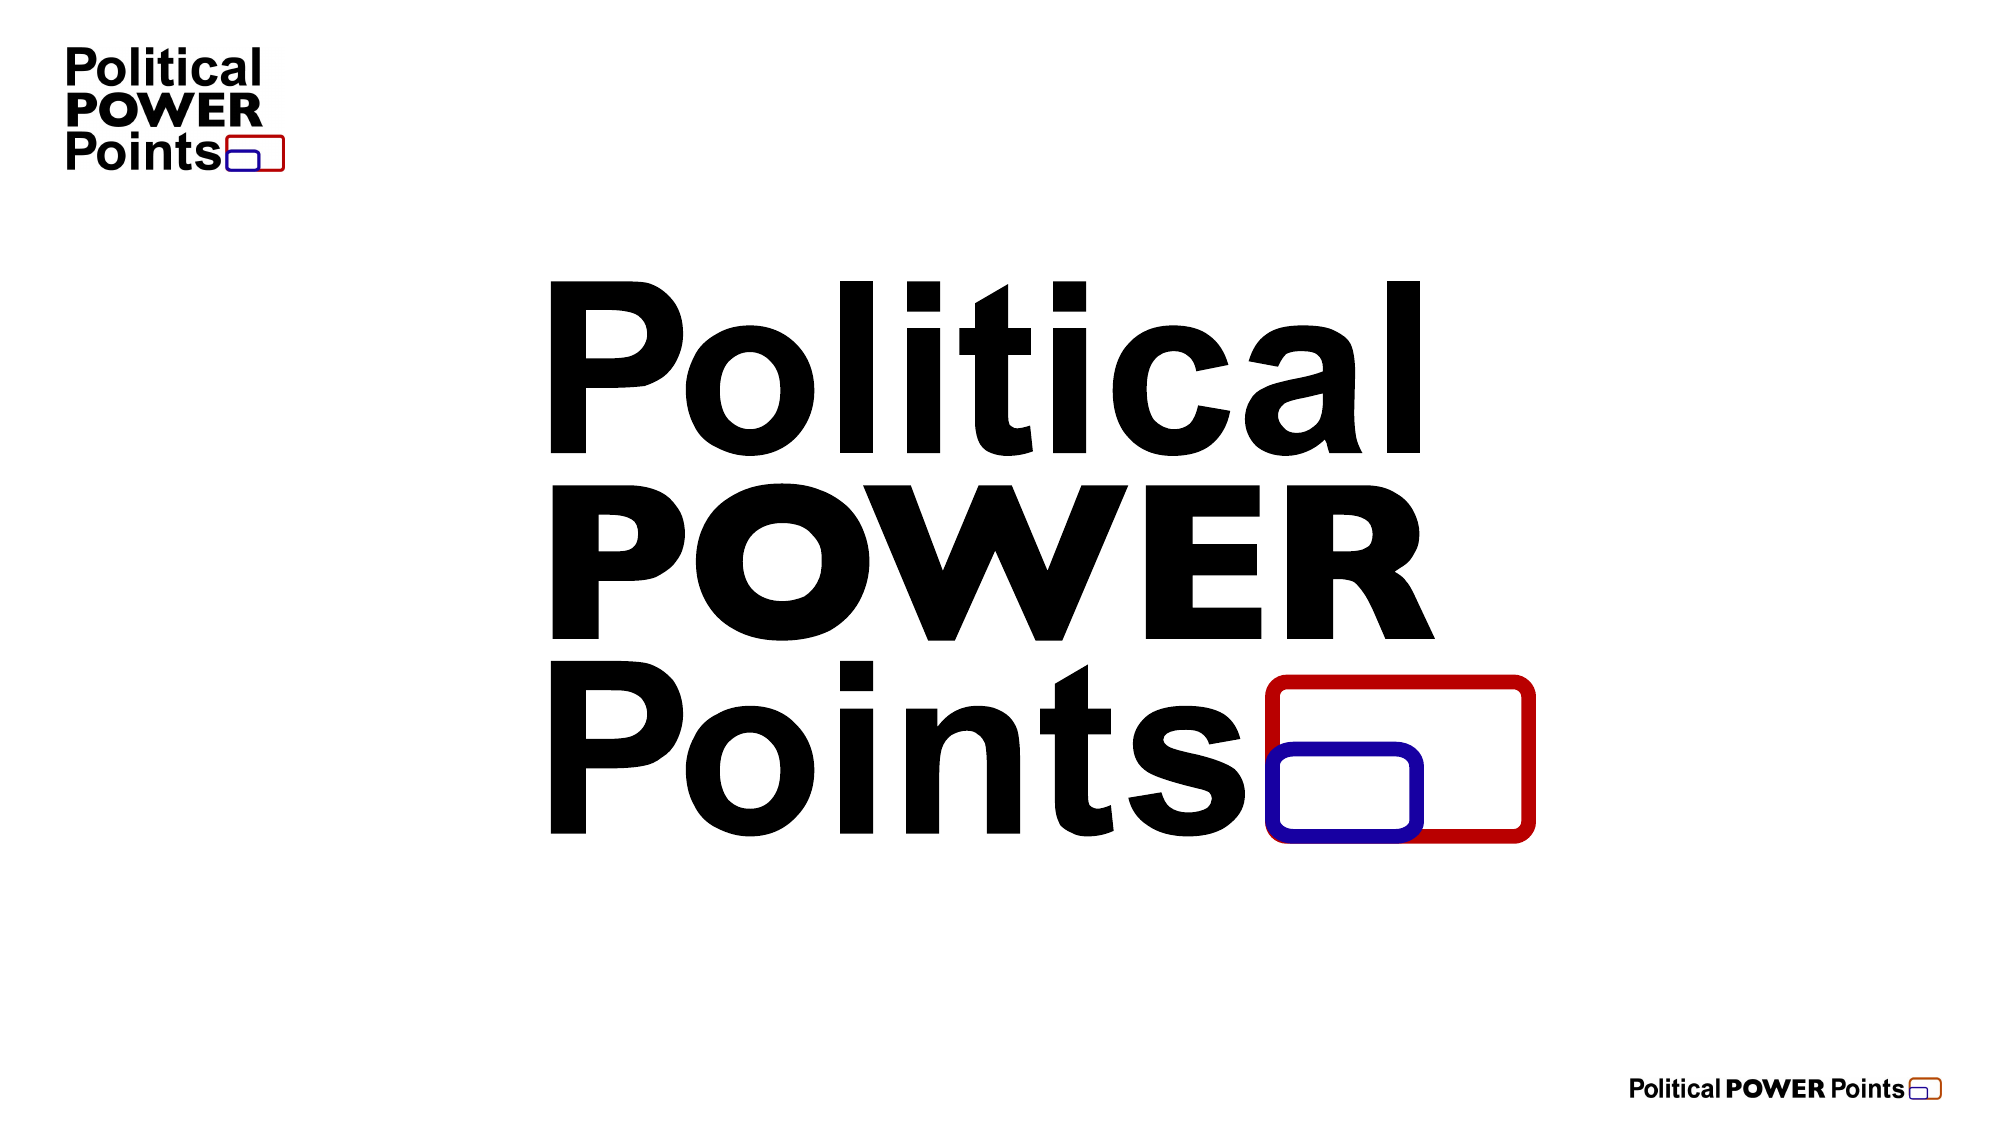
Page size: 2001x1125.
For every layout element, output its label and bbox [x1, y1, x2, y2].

picture [550, 281, 1536, 844]
picture [67, 47, 285, 172]
picture [1630, 1077, 1942, 1100]
